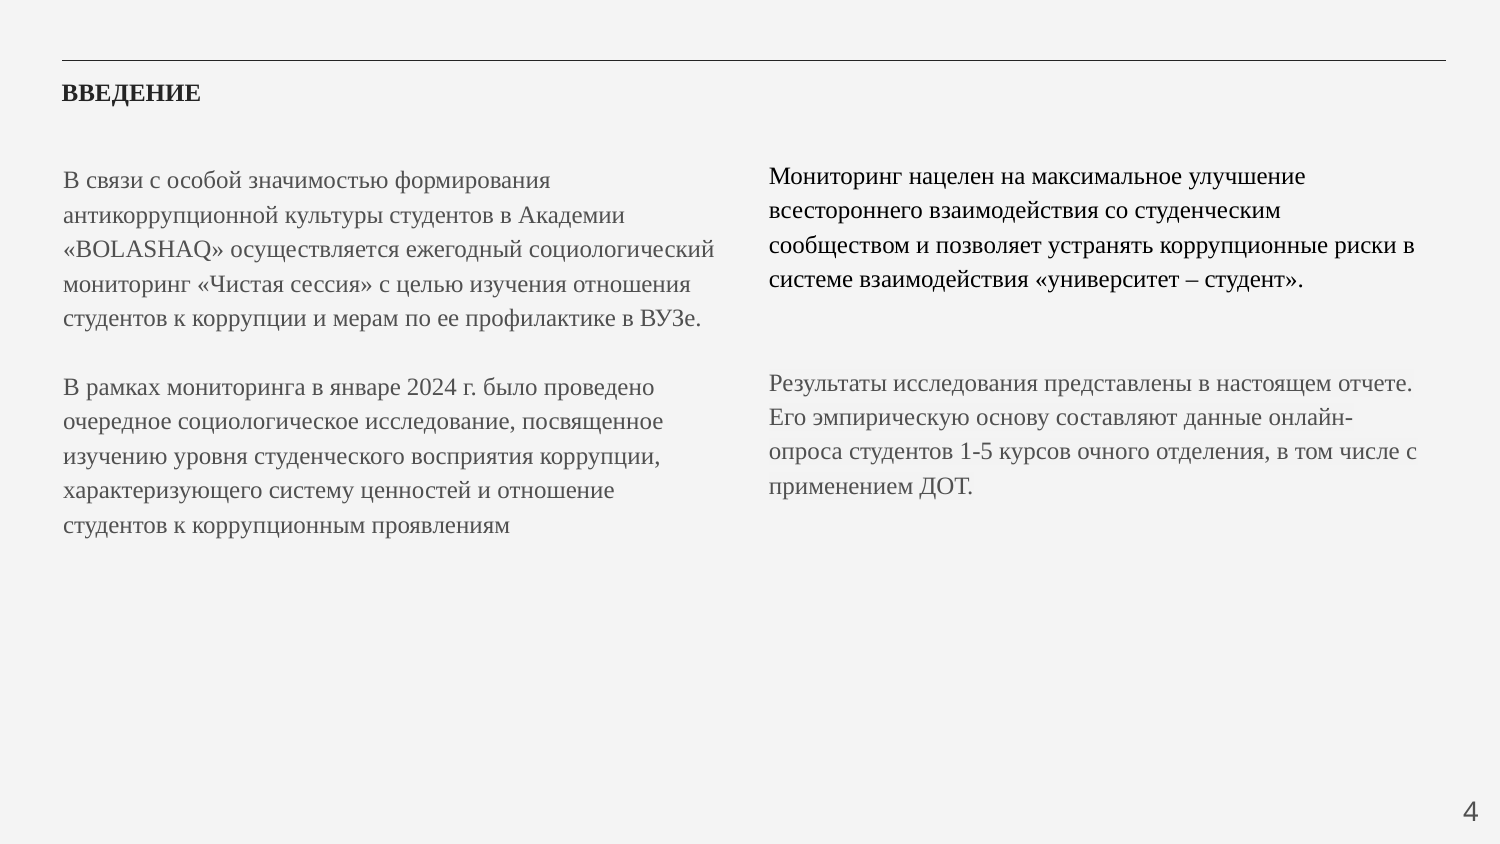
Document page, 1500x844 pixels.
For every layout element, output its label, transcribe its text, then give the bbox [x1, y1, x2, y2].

slide_number 4 [1403, 779, 1494, 844]
text_box Мониторинг нацелен на максимальное улучшение всестороннего взаимодействия со студенческим сообществом и позволяет устранять коррупционные риски в системе взаимодействия «университет – студент». Результаты исследования представлены в настоящем отчете. Его эмпирическую основу составляют данные онлайн-опроса студентов 1-5 курсов очного отделения, в том числе с применением ДОТ. [753, 110, 1443, 543]
title ВВЕДЕНИЕ [46, 61, 486, 110]
title В связи с особой значимостью формирования антикоррупционной культуры студентов в Академии «BOLASHAQ» осуществляется ежегодный социологический мониторинг «Чистая сессия» с целью изучения отношения студентов к коррупции и мерам по ее профилактике в ВУЗе. В рамках мониторинга в январе 2024 г. было проведено очередное социологическое исследование, посвященное изучению уровня студенческого восприятия коррупции, характеризующего систему ценностей и отношение студентов к коррупционным проявлениям [48, 110, 737, 785]
